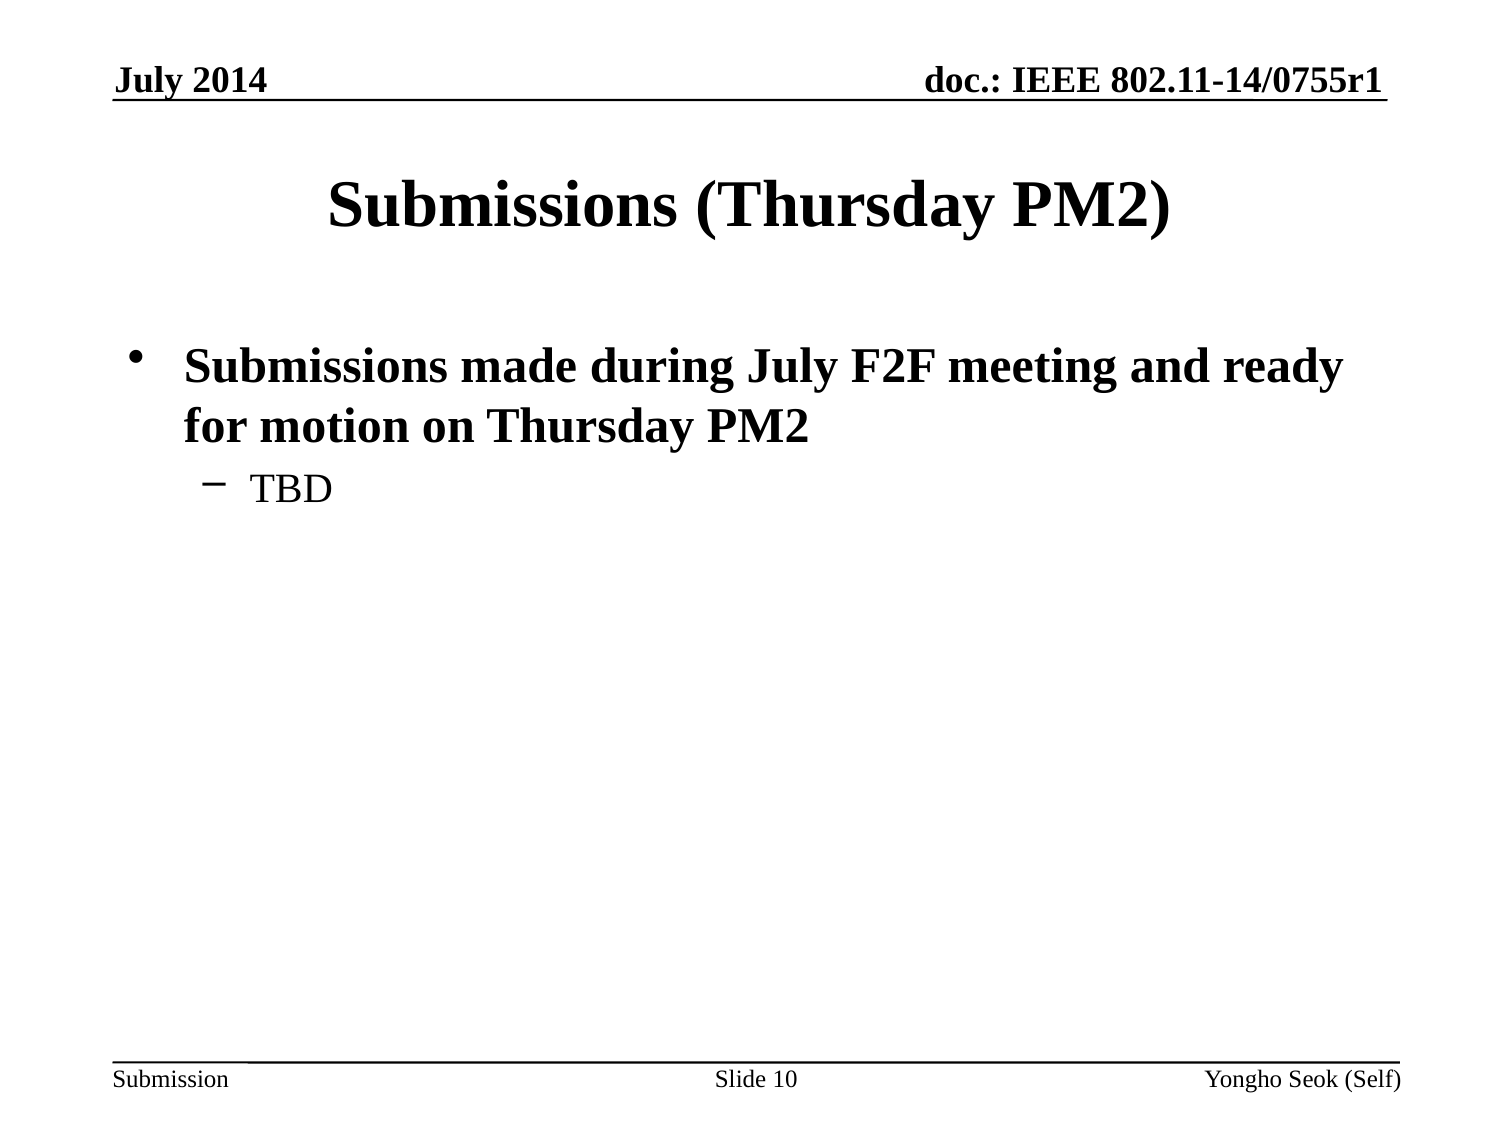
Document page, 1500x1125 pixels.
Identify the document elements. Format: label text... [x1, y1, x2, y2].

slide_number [114, 54, 270, 101]
slide_number Slide 10 [712, 1061, 800, 1093]
footer Yongho Seok (Self) [1201, 1061, 1402, 1093]
list Submissions made during July F2F meeting and ready for motion on Thursday PM2 TBD [112, 324, 1388, 1001]
title Submissions (Thursday PM2) [112, 112, 1388, 288]
